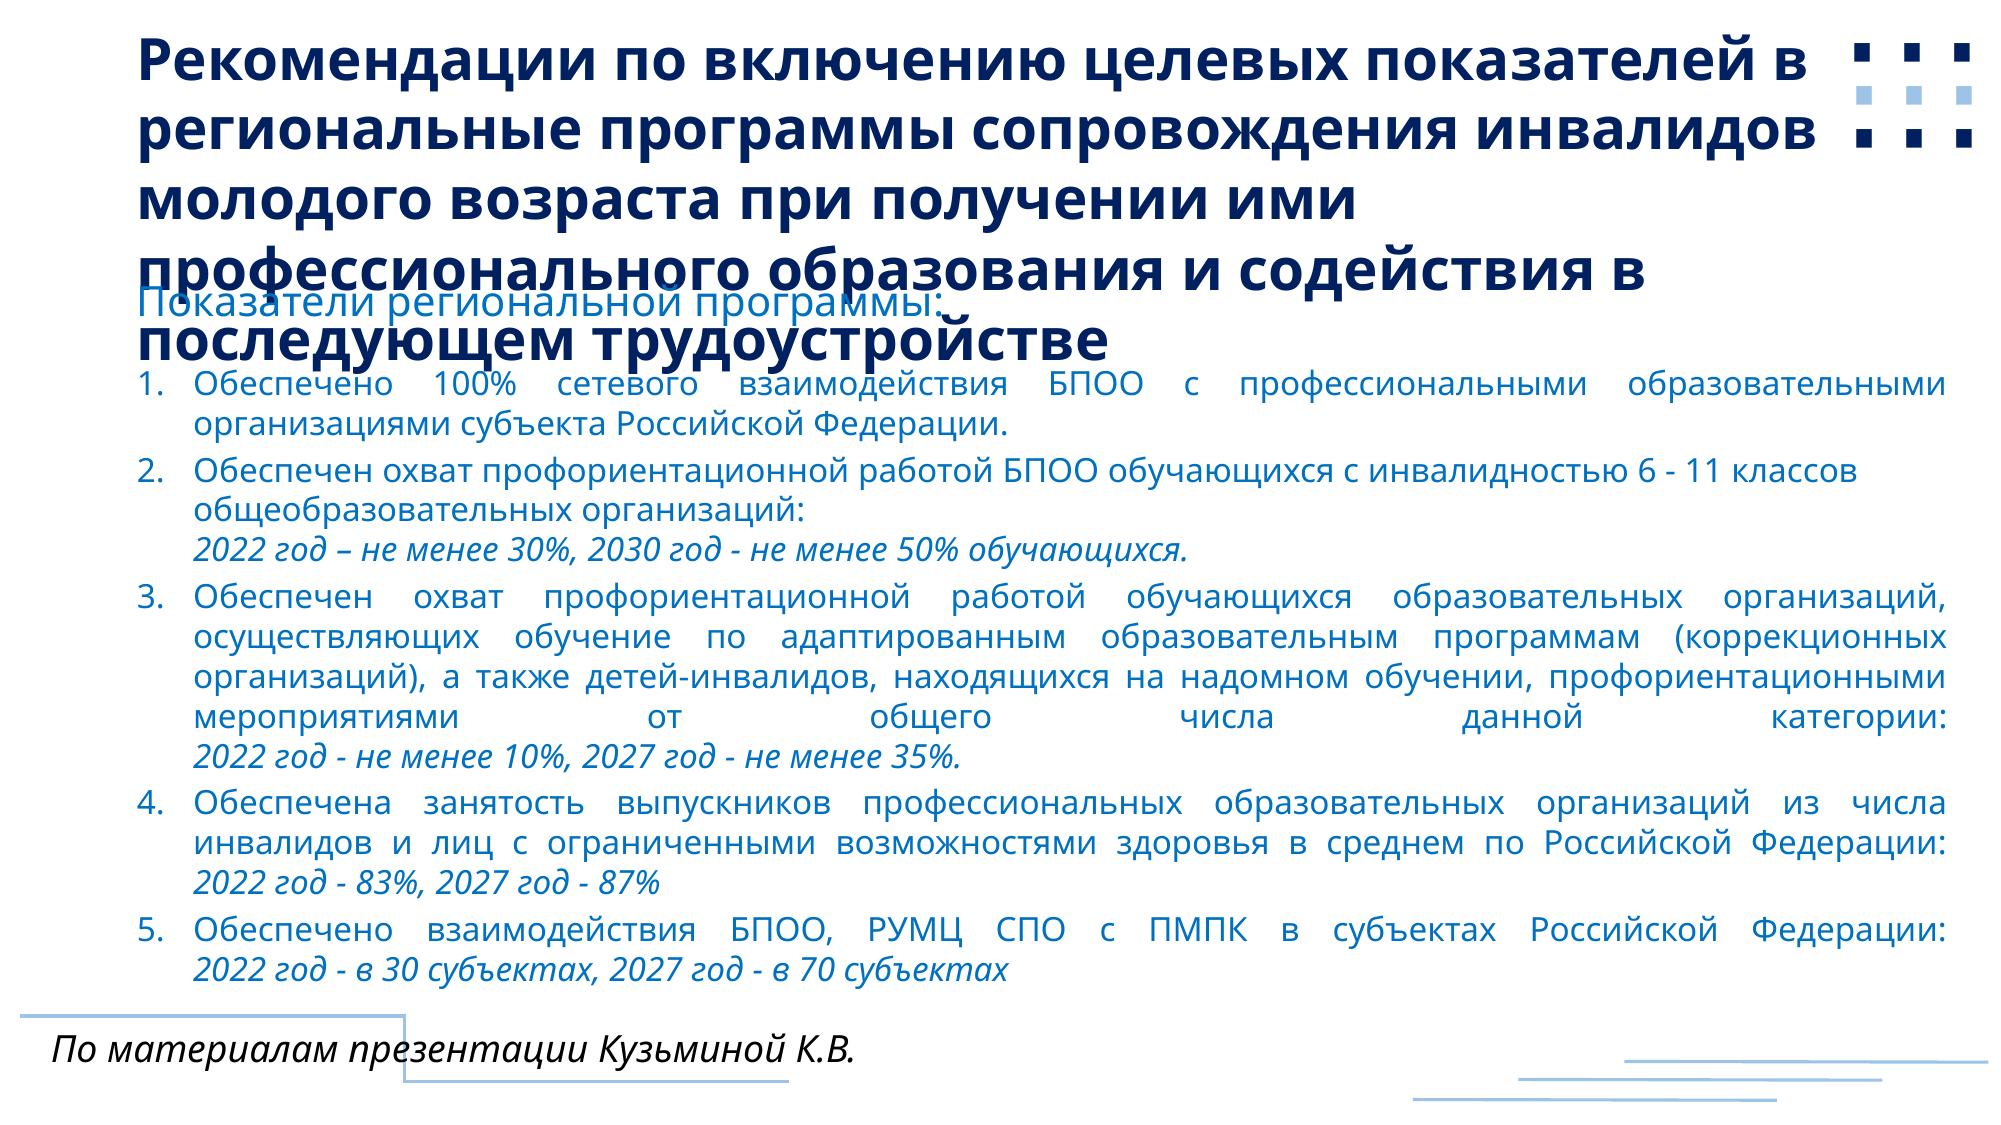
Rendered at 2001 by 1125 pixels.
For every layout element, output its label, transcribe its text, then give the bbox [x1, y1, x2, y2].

text_box Рекомендации по включению целевых показателей в региональные программы сопровождения инвалидов молодого возраста при получении ими профессионального образования и содействия в последующем трудоустройстве [121, 14, 1835, 267]
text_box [1417, 1025, 1984, 1125]
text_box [19, 1015, 790, 1082]
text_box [1832, 0, 1995, 225]
text_box Показатели региональной программы: Обеспечено 100% сетевого взаимодействия БПОО с профессиональными образовательными организациями субъекта Российской Федерации. Обеспечен охват профориентационной работой БПОО обучающихся с инвалидностью 6 - 11 классов общеобразовательных организаций: 2022 год – не менее 30%, 2030 год - не менее 50% обучающихся. Обеспечен охват профориентационной работой обучающихся образовательных организаций, осуществляющих обучение по адаптированным образовательным программам (коррекционных организаций), а также детей-инвалидов, находящихся на надомном обучении, профориентационными мероприятиями от общего числа данной категории: 2022 год - не менее 10%, 2027 год - не менее 35%. Обеспечена занятость выпускников профессиональных образовательных организаций из числа инвалидов и лиц с ограниченными возможностями здоровья в среднем по Российской Федерации: 2022 год - 83%, 2027 год - 87% Обеспечено взаимодействия БПОО, РУМЦ СПО с ПМПК в субъектах Российской Федерации: 2022 год - в 30 субъектах, 2027 год - в 70 субъектах [121, 267, 1965, 966]
text_box По материалам презентации Кузьминой К.В. [790, 1017, 1182, 1077]
